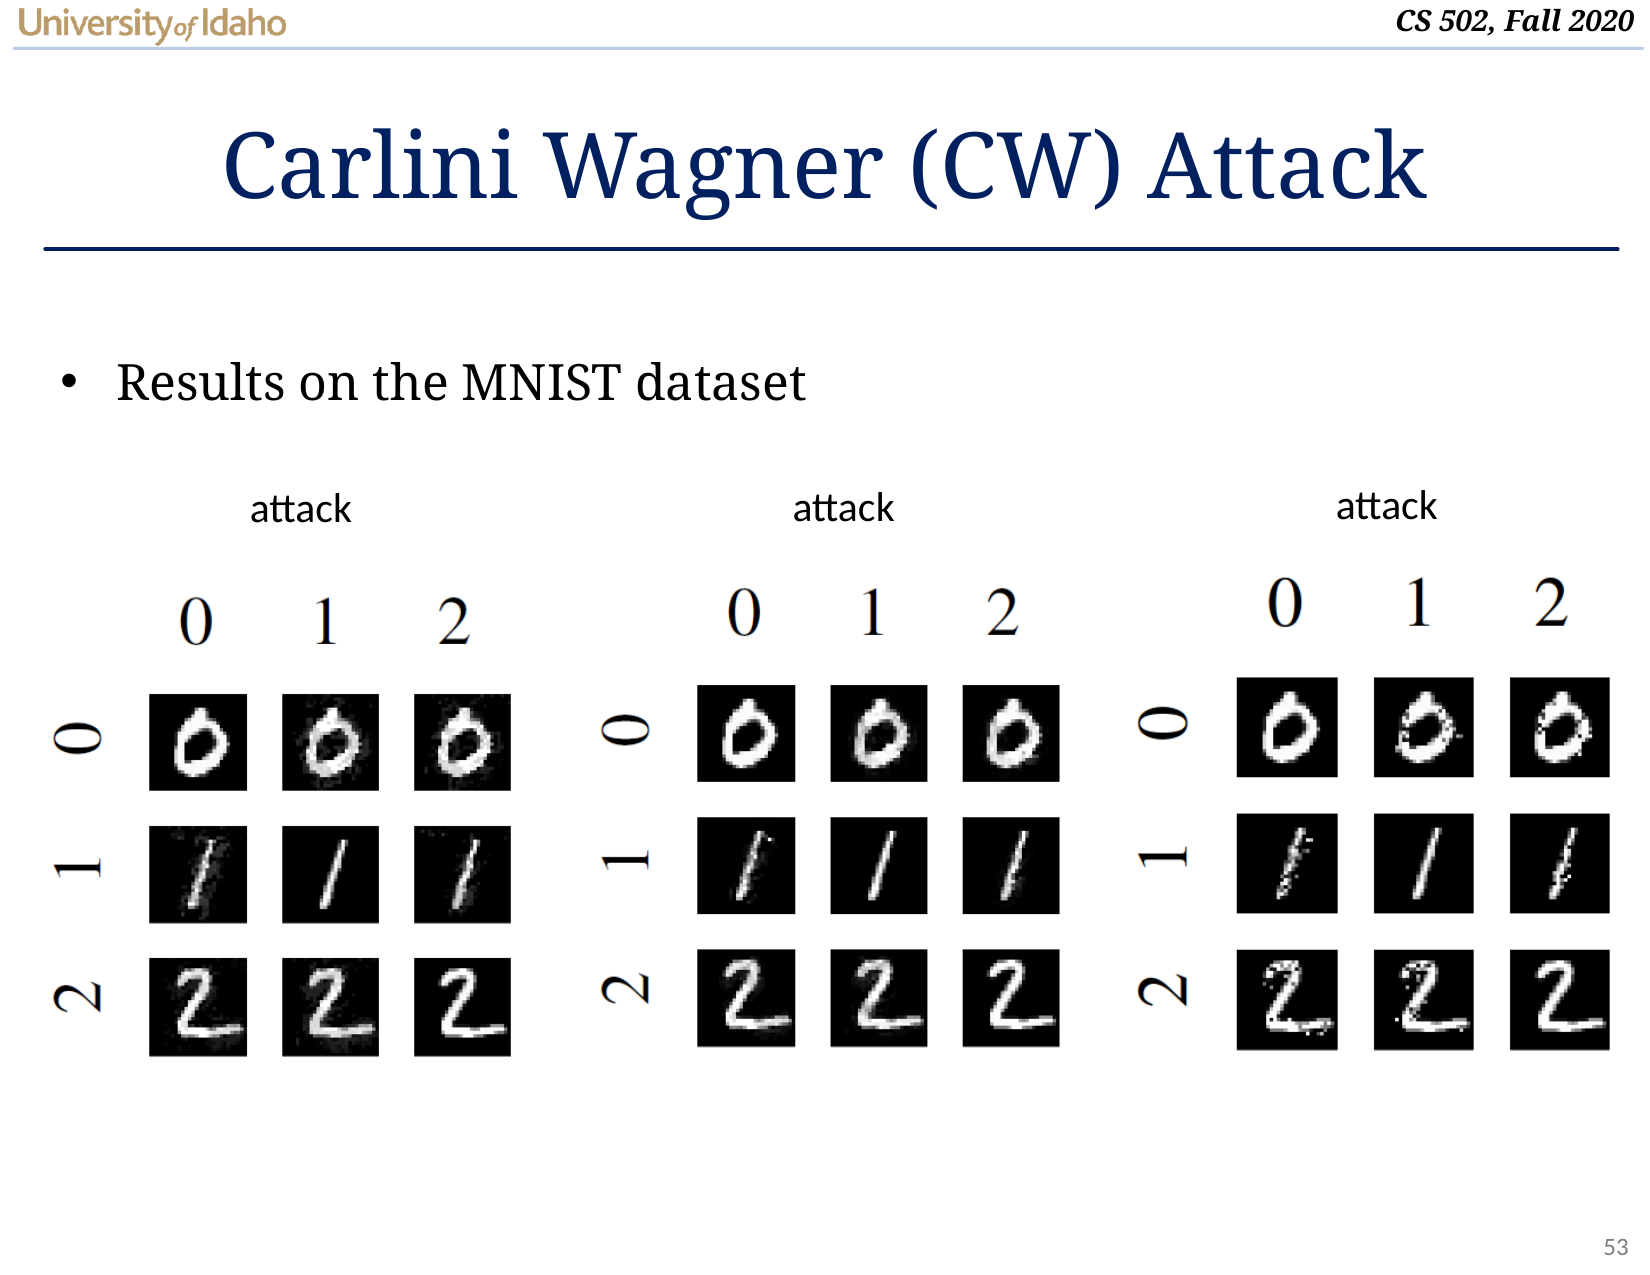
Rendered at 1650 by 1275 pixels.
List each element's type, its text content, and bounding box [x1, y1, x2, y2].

title Carlini Wagner (CW) Attack [0, 75, 1650, 248]
picture [19, 8, 286, 46]
list Results on the MNIST dataset [45, 342, 1618, 1224]
picture [39, 586, 520, 1065]
picture [588, 578, 1071, 1052]
picture [1122, 566, 1618, 1052]
